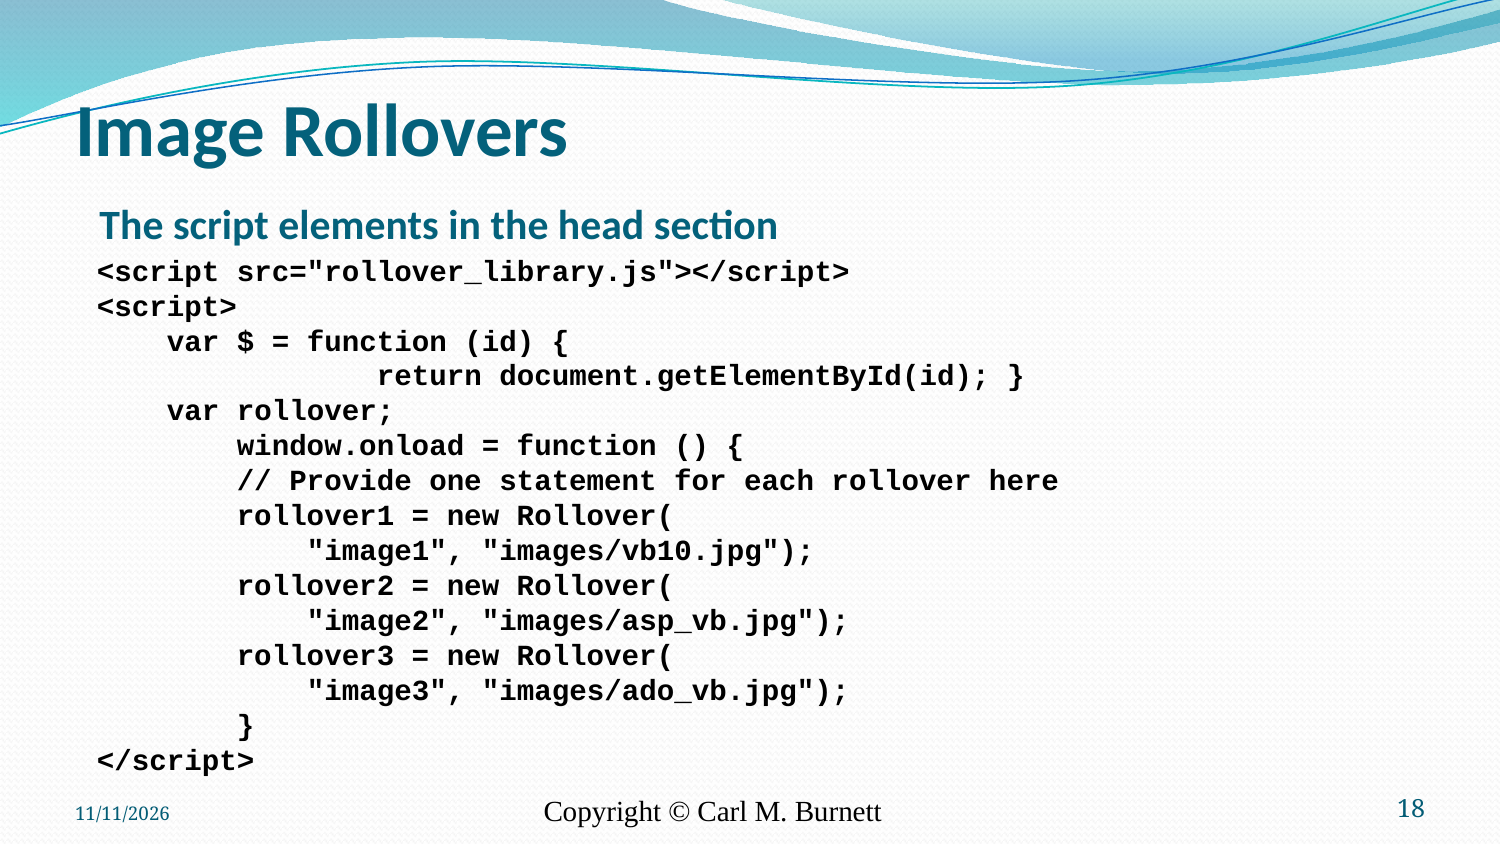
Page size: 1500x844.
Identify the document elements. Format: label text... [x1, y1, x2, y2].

slide_number 18 [1299, 784, 1425, 827]
text_box <script src="rollover_library.js"></script> <script> var $ = function (id) { return document.getElementById(id); } var rollover; window.onload = function () { // Provide one statement for each rollover here rollover1 = new Rollover( "image1", "images/vb10.jpg"); rollover2 = new Rollover( "image2", "images/asp_vb.jpg"); rollover3 = new Rollover( "image3", "images/ado_vb.jpg"); } </script> [82, 244, 1500, 784]
footer Copyright © Carl M. Burnett [437, 784, 988, 827]
title Image Rollovers [75, 86, 1438, 172]
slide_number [75, 782, 425, 827]
text_box The script elements in the head section [84, 190, 795, 255]
